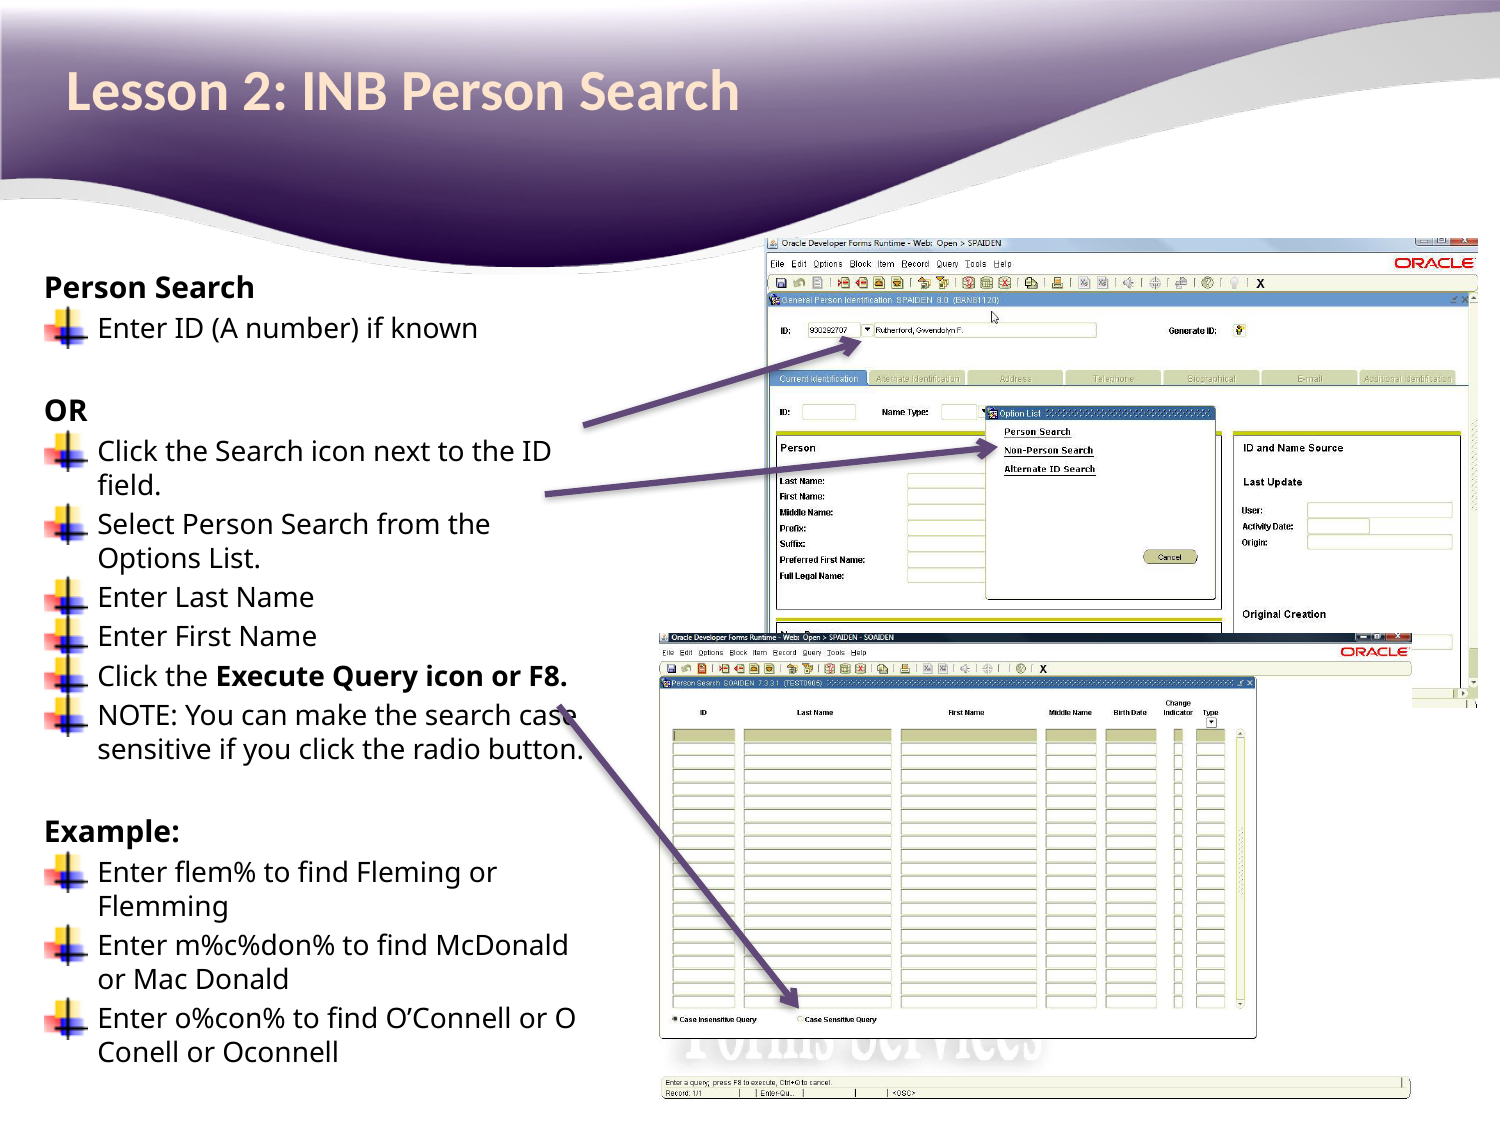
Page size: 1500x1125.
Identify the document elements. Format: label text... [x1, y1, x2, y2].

picture [44, 849, 88, 893]
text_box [582, 341, 862, 426]
list Person Search Enter ID (A number) if known OR Click the Search icon next to the ID field. Select Person Search from the Options List. Enter Last Name Enter First Name Click the Execute Query icon or F8. NOTE: You can make the search case sensitive if you click the radio button. Example: Enter flem% to find Fleming or Flemming Enter m%c%don% to find McDonald or Mac Donald Enter o%con% to find O’Connell or O Conell or Oconnell [29, 260, 608, 1090]
picture [44, 428, 88, 472]
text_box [544, 446, 999, 495]
picture [658, 238, 1478, 1103]
title Lesson 2: INB Person Search [51, 19, 1052, 154]
picture [44, 501, 88, 545]
picture [44, 574, 88, 737]
picture [44, 995, 88, 1040]
picture [44, 922, 88, 966]
picture [44, 304, 88, 349]
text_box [526, 736, 831, 978]
